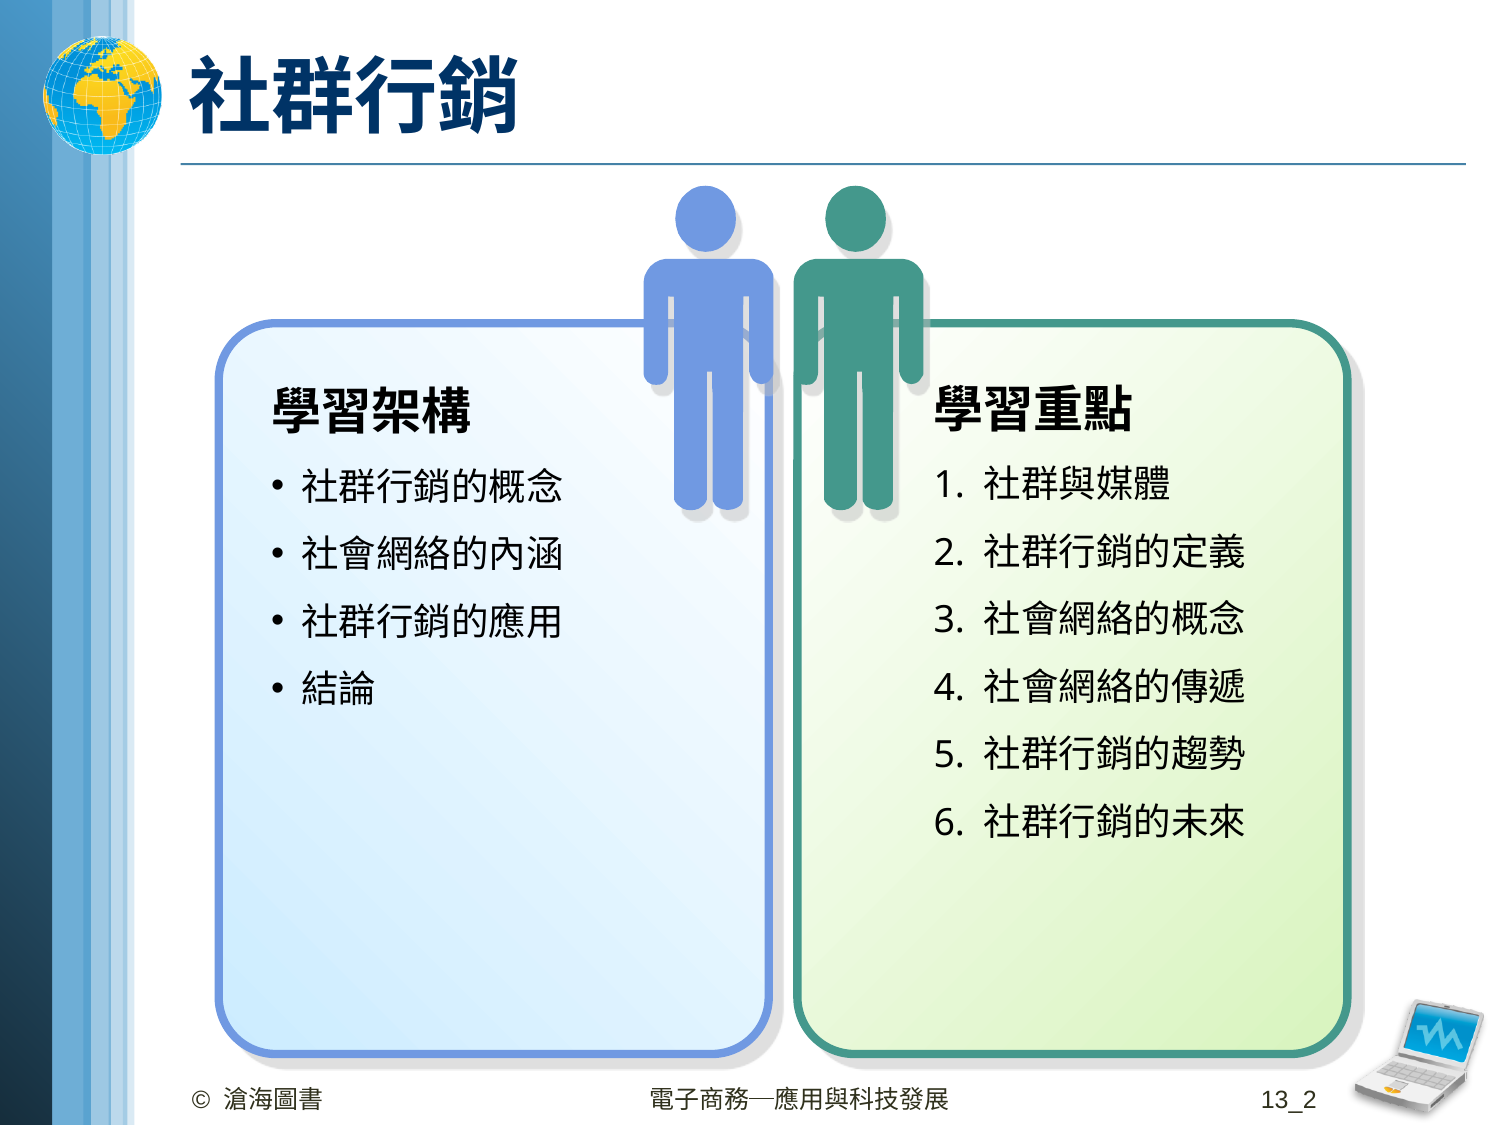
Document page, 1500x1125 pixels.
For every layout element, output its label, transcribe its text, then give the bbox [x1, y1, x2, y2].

picture [112, 107, 162, 155]
picture [43, 36, 162, 155]
picture [1355, 999, 1484, 1112]
slide_number 13_2 [1222, 1075, 1333, 1116]
title 社群行銷 [172, 10, 1479, 177]
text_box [218, 185, 1348, 1055]
slide_number © 滄海圖書 [176, 1075, 528, 1116]
footer 電子商務─應用與科技發展 [621, 1075, 977, 1116]
